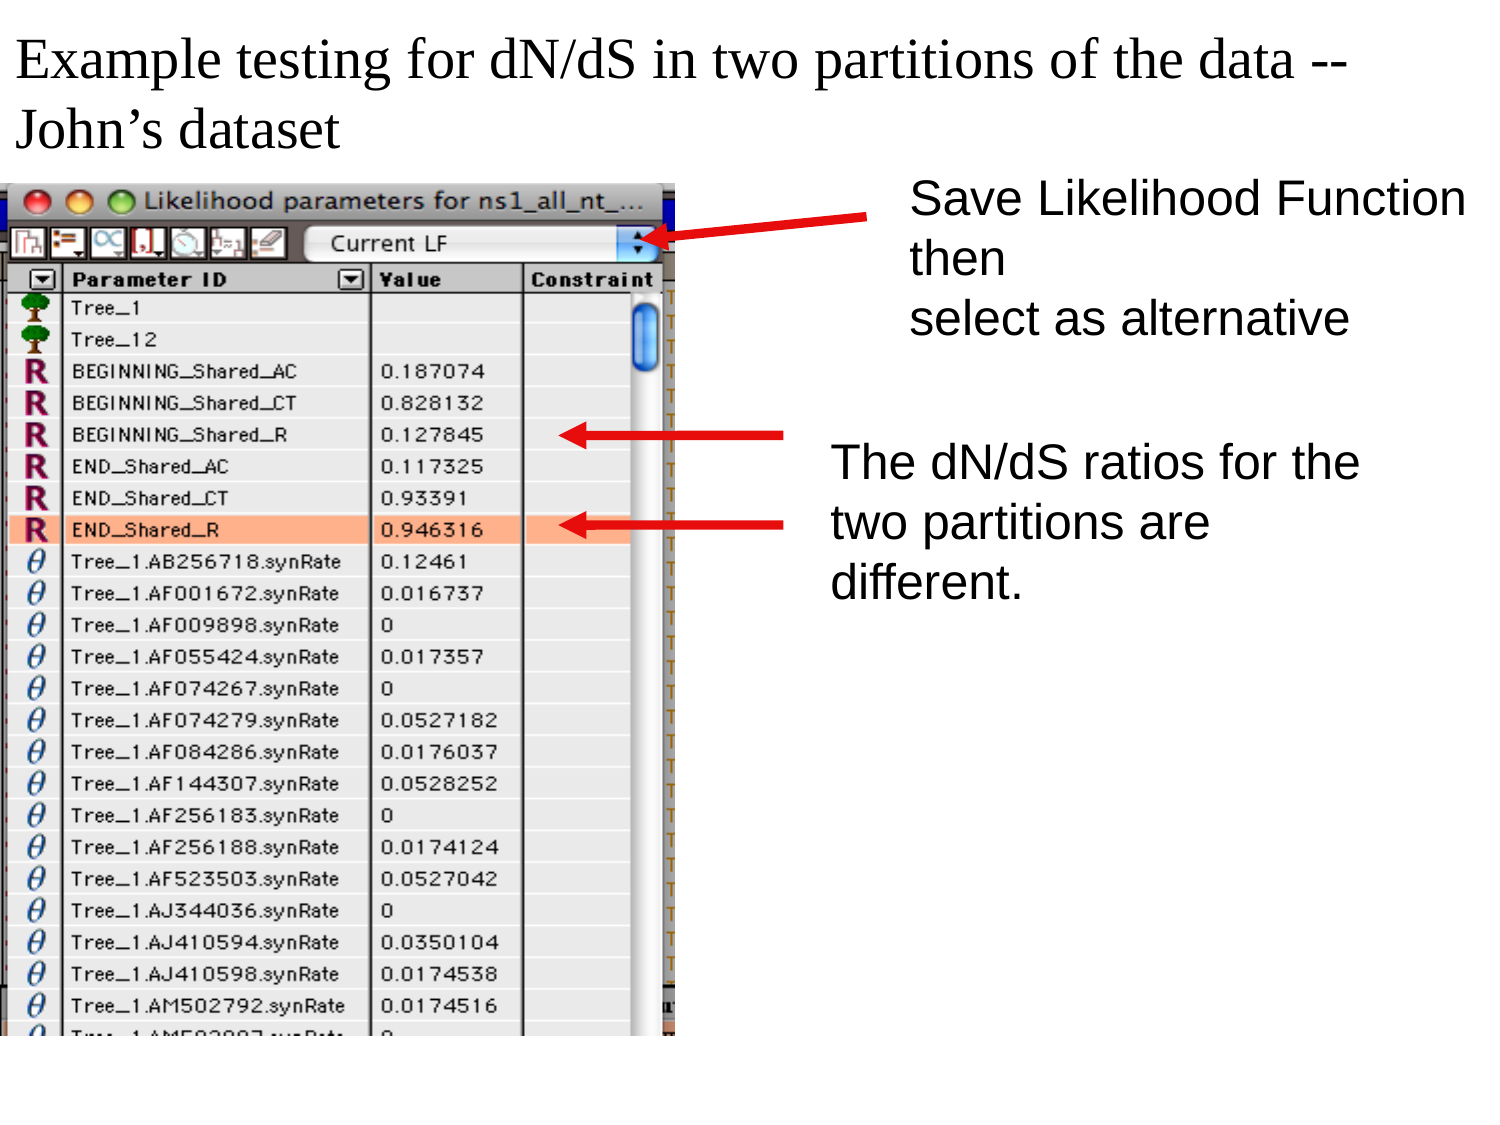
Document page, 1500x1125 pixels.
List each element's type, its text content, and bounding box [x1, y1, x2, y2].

title Example testing for dN/dS in two partitions of the data -- John’s dataset [0, 0, 1500, 182]
text_box Save Likelihood Function then select as alternative [894, 157, 1483, 353]
picture [0, 183, 676, 1036]
text_box The dN/dS ratios for the two partitions are different. [815, 421, 1386, 617]
